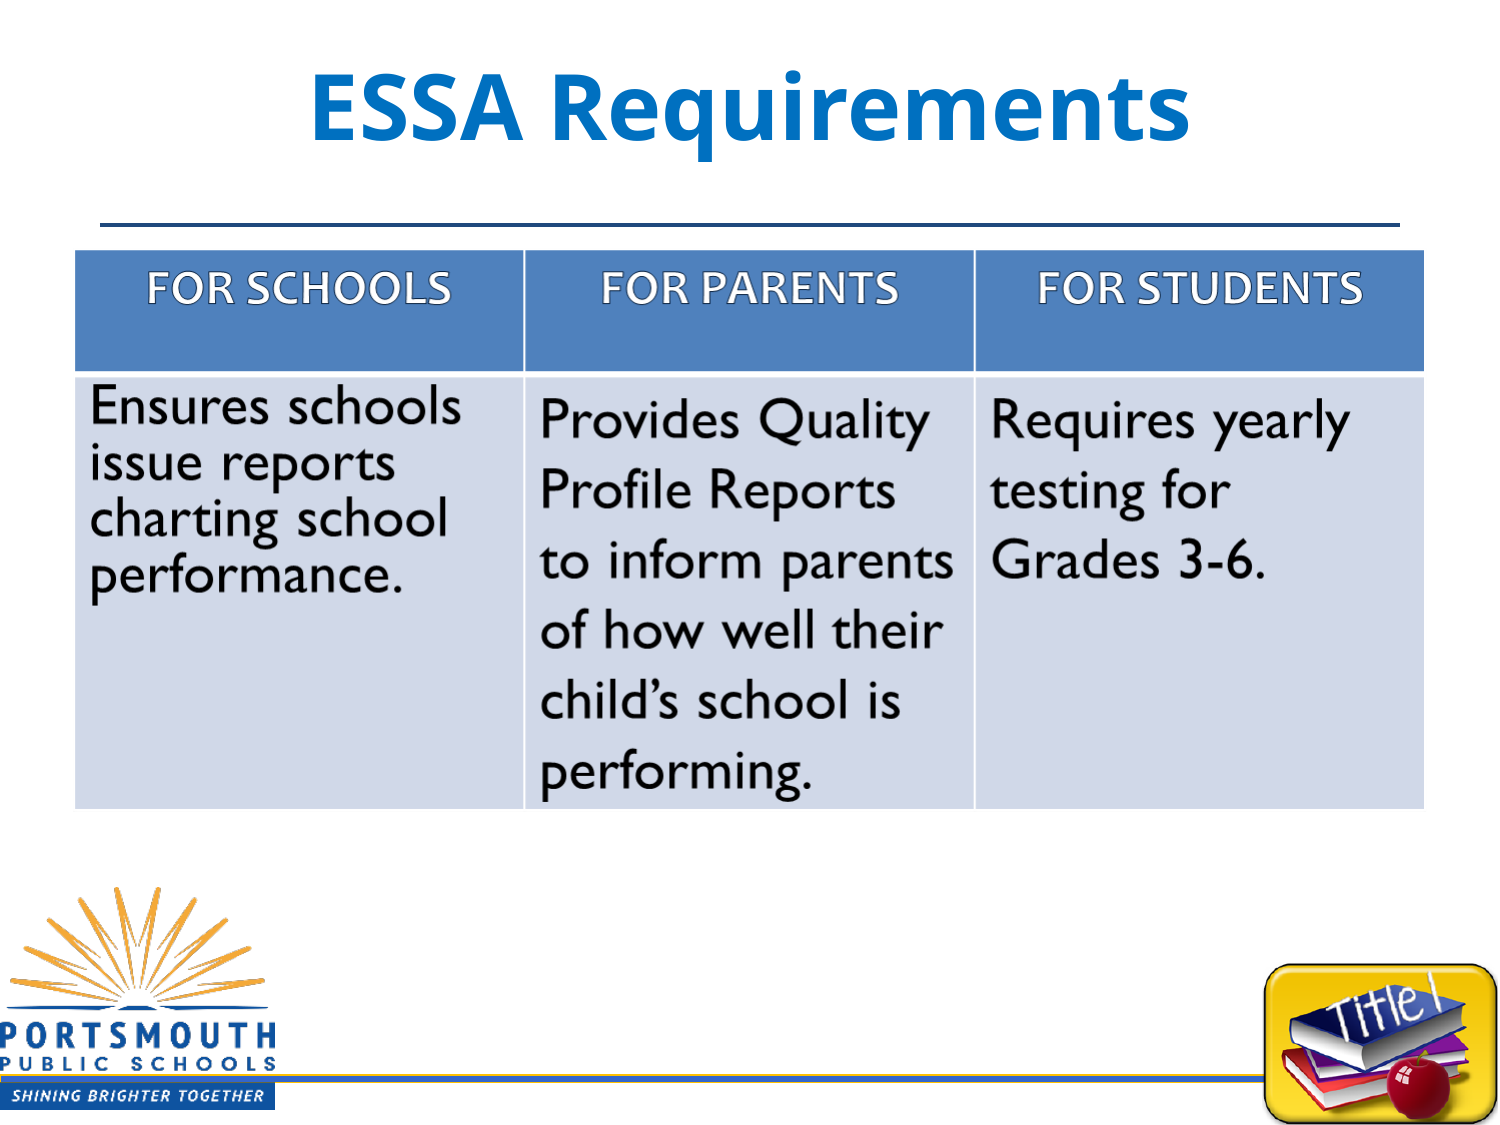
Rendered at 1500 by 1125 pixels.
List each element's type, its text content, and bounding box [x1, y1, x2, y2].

title ESSA Requirements [75, 62, 1425, 205]
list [72, 247, 1431, 839]
picture [1261, 962, 1498, 1125]
picture [0, 887, 276, 1111]
